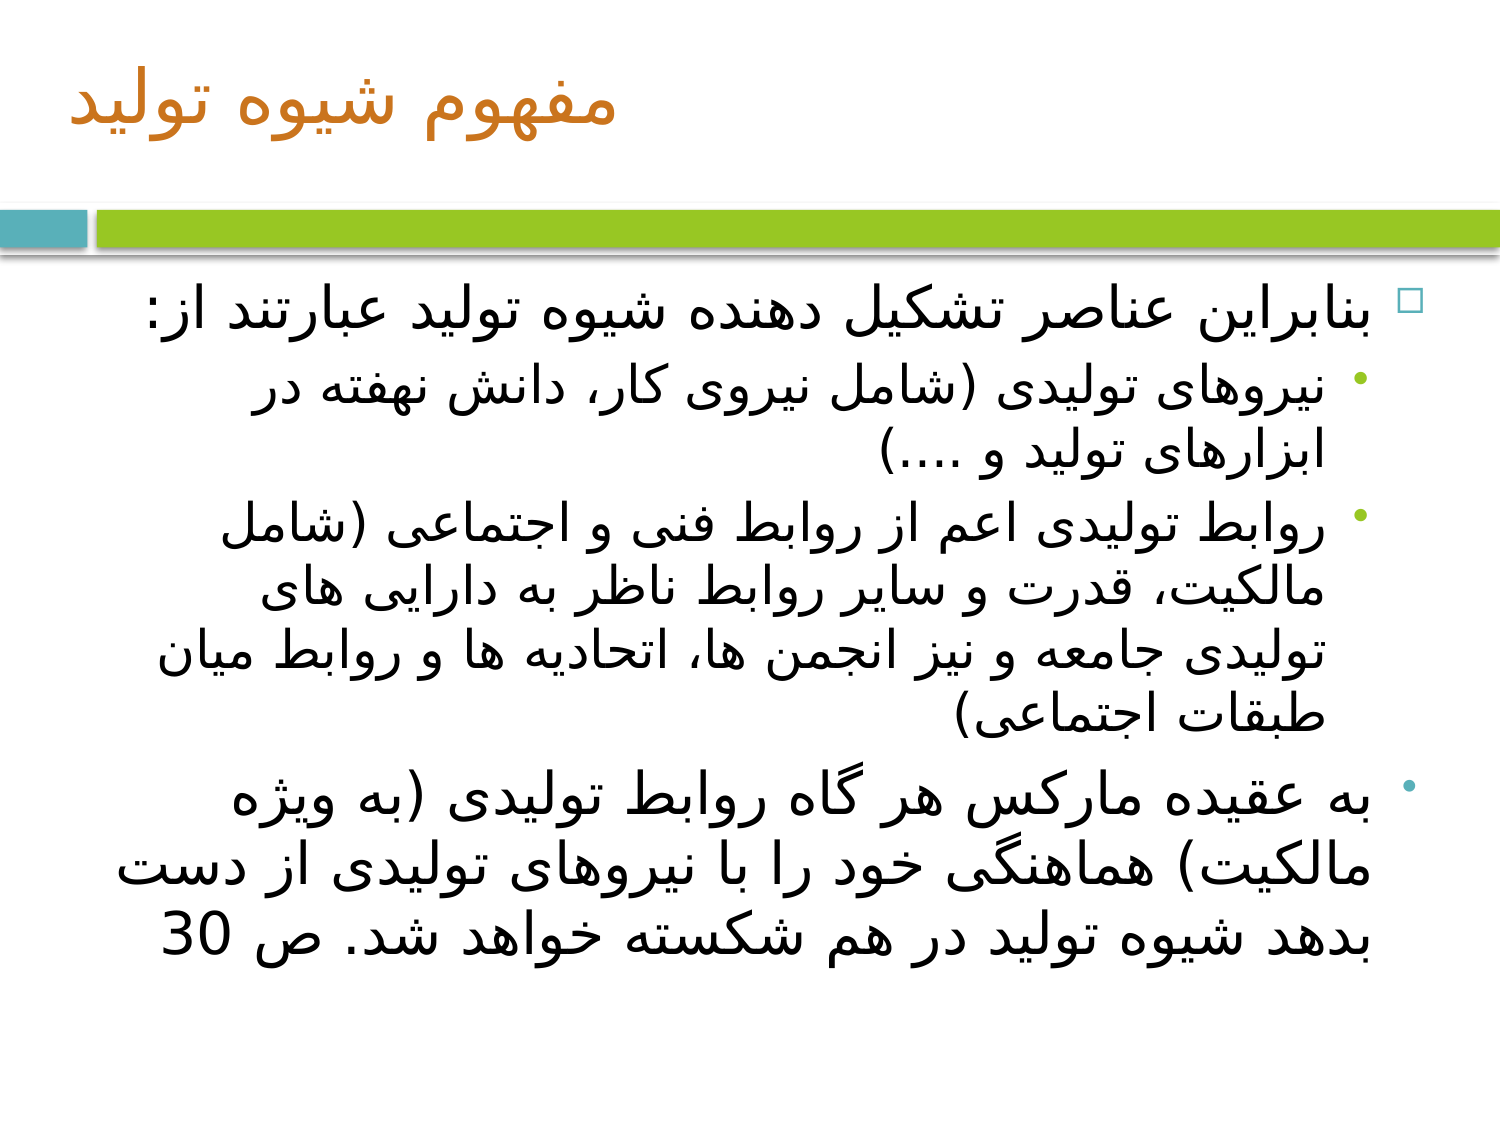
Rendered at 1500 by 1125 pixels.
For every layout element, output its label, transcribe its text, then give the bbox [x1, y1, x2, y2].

title مفهوم شیوه تولید [53, 31, 1454, 156]
list بنابراین عناصر تشکیل دهنده شیوه تولید عبارتند از: نیروهای تولیدی (شامل نیروی کار، دانش نهفته در ابزارهای تولید و ....) روابط تولیدی اعم از روابط فنی و اجتماعی (شامل مالکیت، قدرت و سایر روابط ناظر به دارایی های تولیدی جامعه و نیز انجمن ها، اتحادیه ها و روابط میان طبقات اجتماعی) به عقیده مارکس هر گاه روابط تولیدی (به ویژه مالکیت) هماهنگی خود را با نیروهای تولیدی از دست بدهد شیوه تولید در هم شکسته خواهد شد. ص 30 [100, 262, 1438, 1000]
